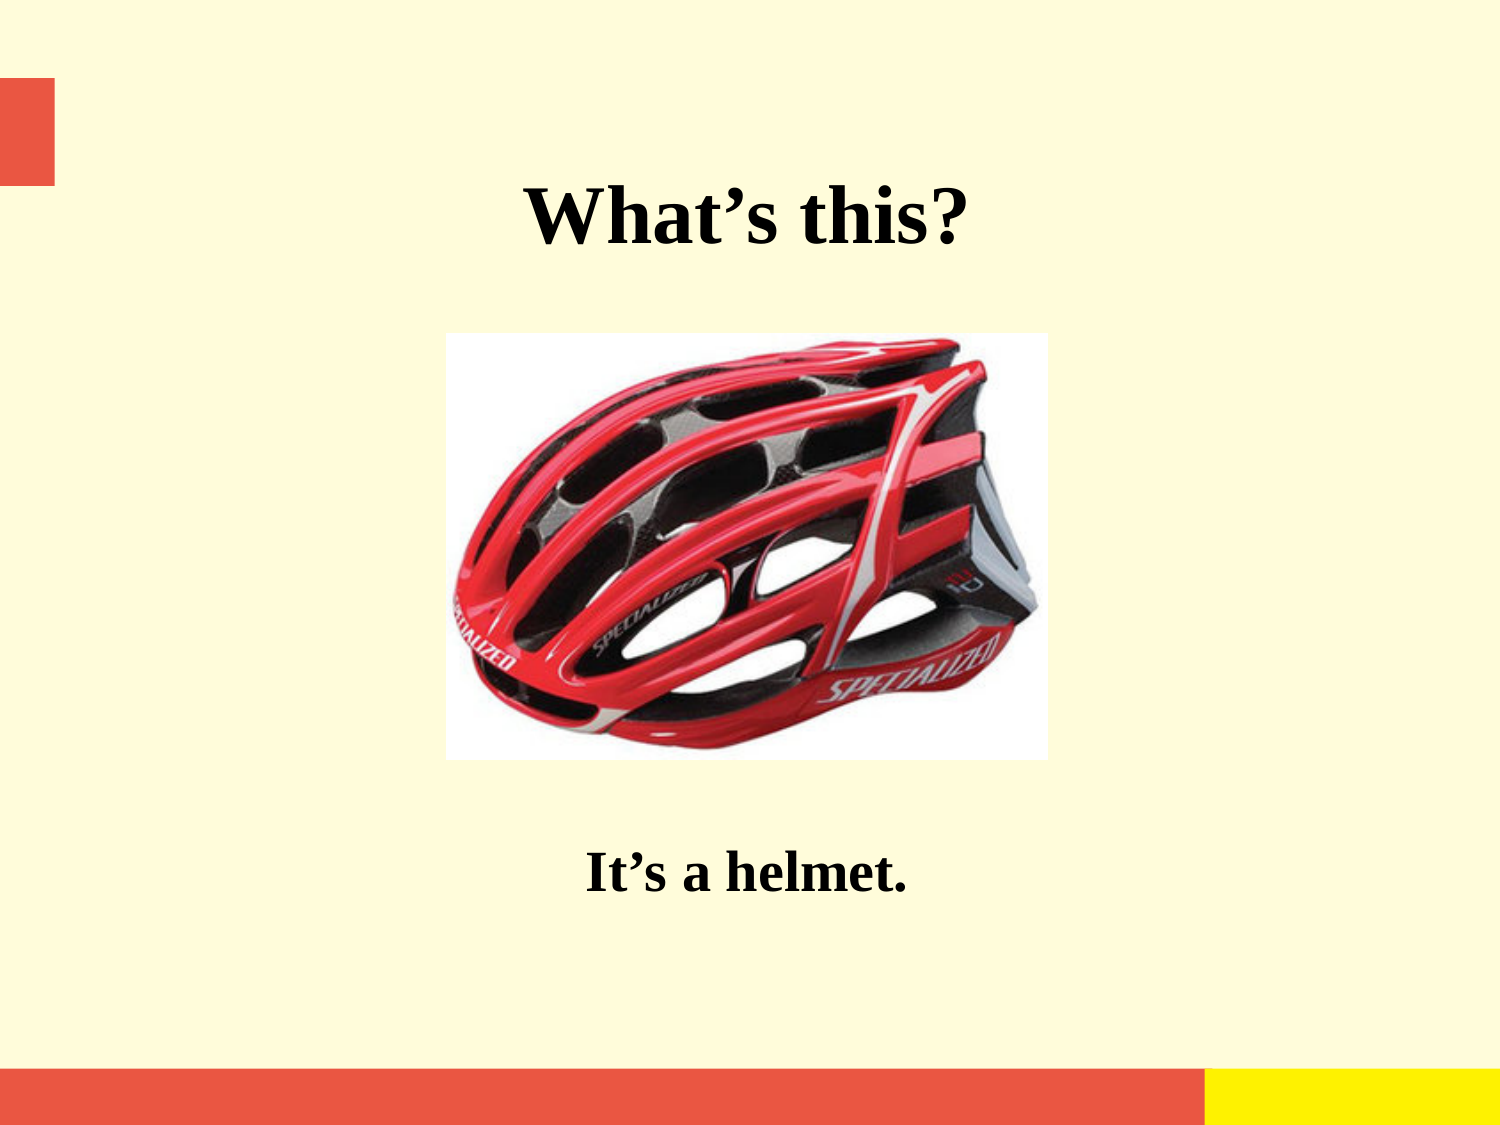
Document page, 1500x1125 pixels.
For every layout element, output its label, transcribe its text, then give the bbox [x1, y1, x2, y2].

text_box What’s this? [382, 152, 1112, 268]
text_box It’s a helmet. [453, 826, 1041, 911]
picture [446, 333, 1048, 760]
